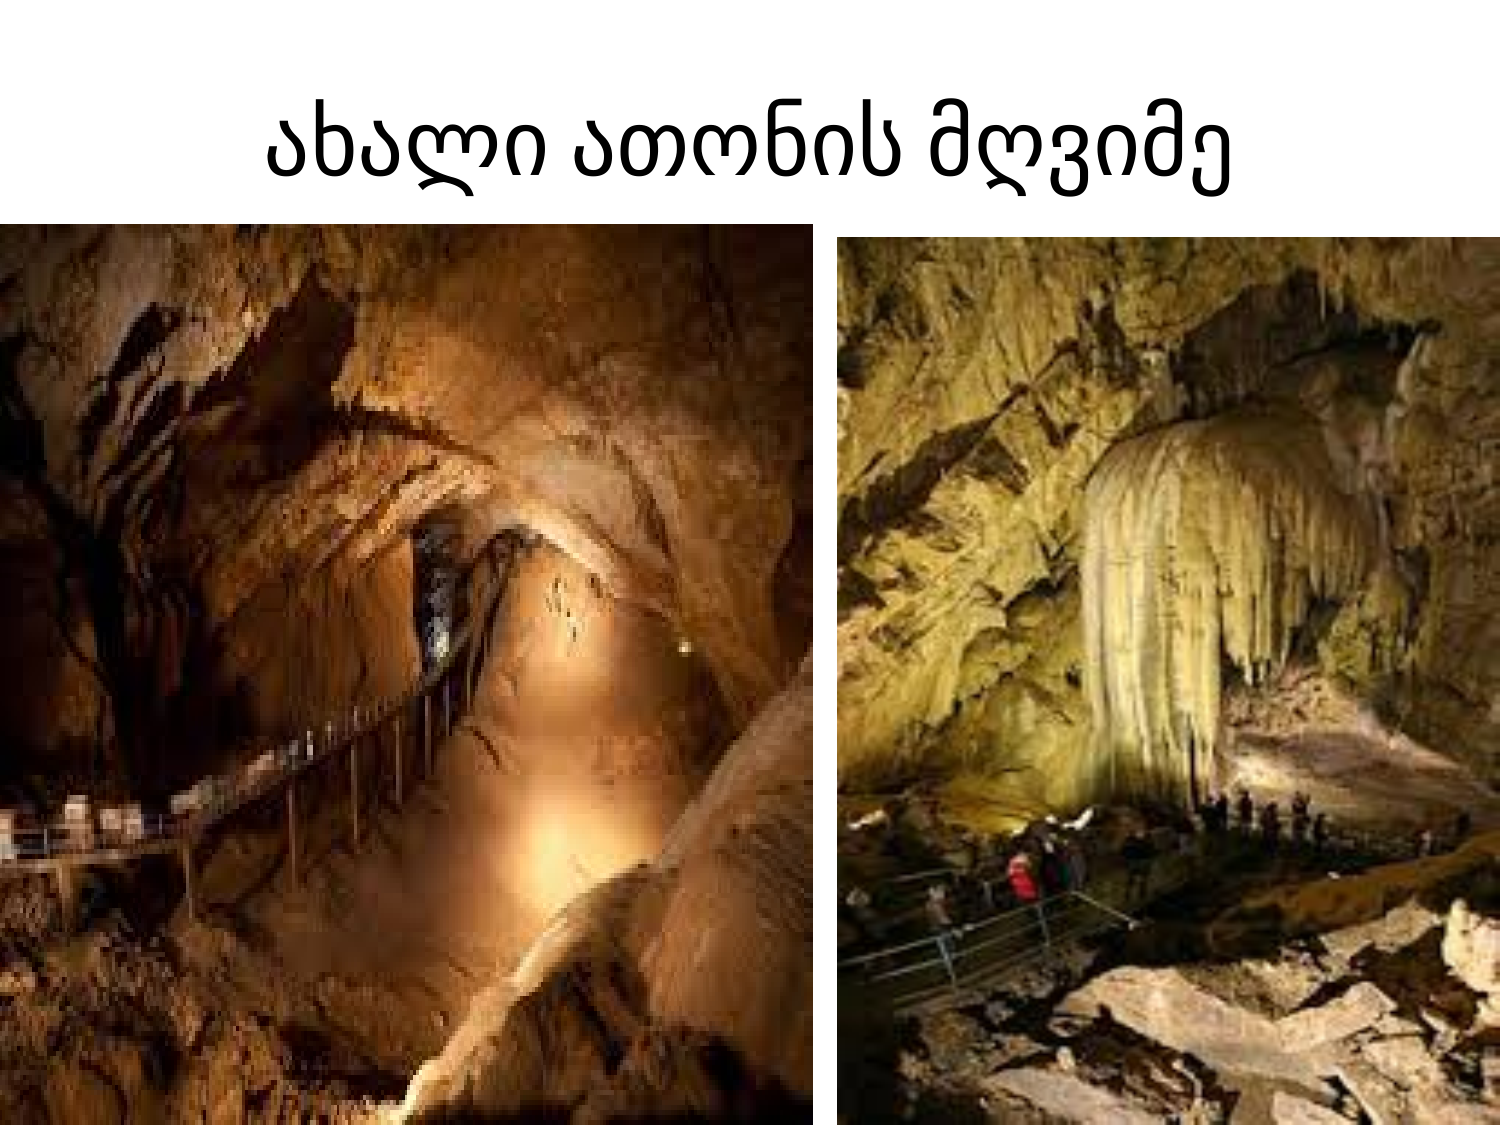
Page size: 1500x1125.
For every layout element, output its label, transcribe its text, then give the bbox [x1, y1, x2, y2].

title ახალი ათონის მღვიმე [75, 45, 1425, 233]
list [837, 237, 1500, 1125]
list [0, 224, 813, 1125]
